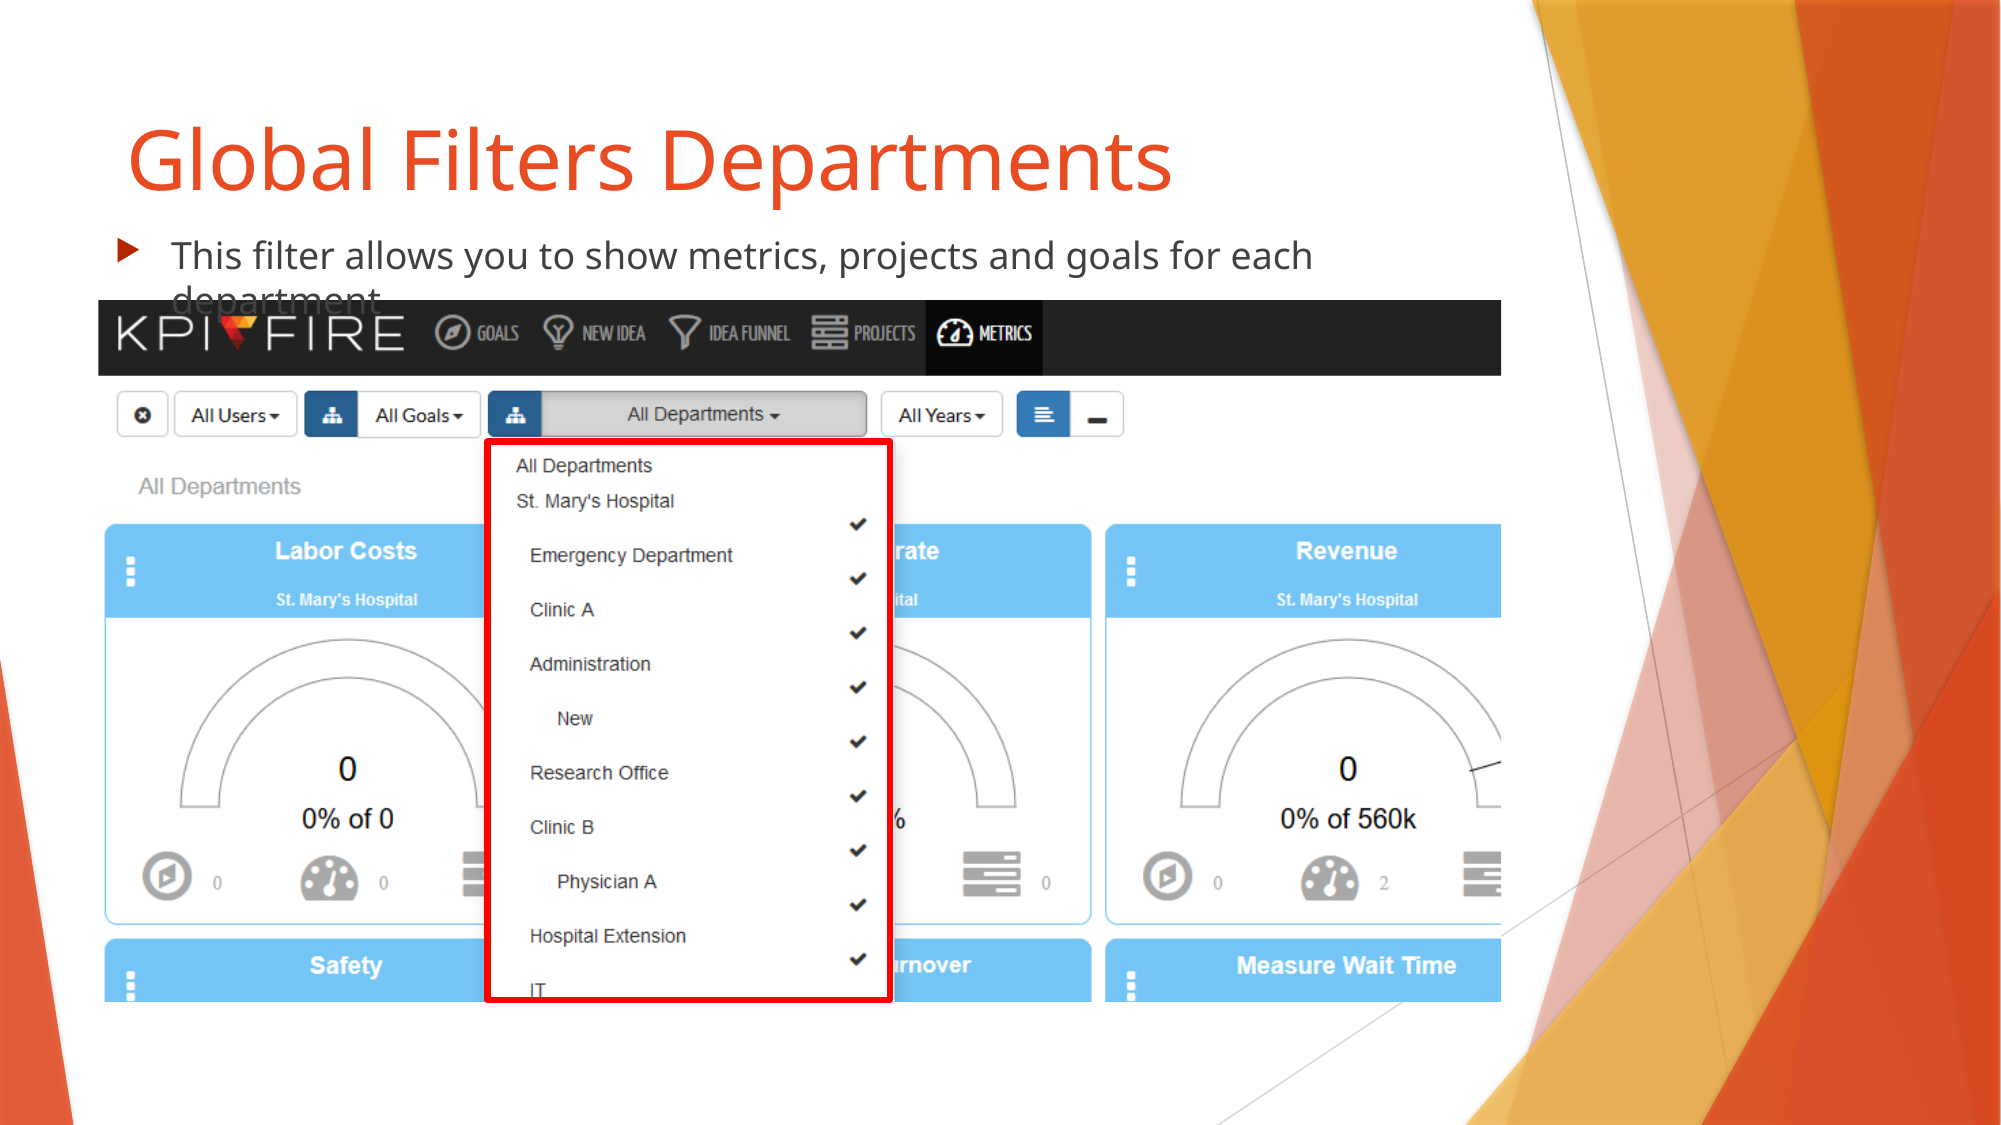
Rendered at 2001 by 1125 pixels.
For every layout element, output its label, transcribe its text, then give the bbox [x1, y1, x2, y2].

title Global Filters Departments [111, 99, 1522, 317]
text_box This filter allows you to show metrics, projects and goals for each department [99, 224, 1511, 862]
picture [97, 299, 1502, 1002]
